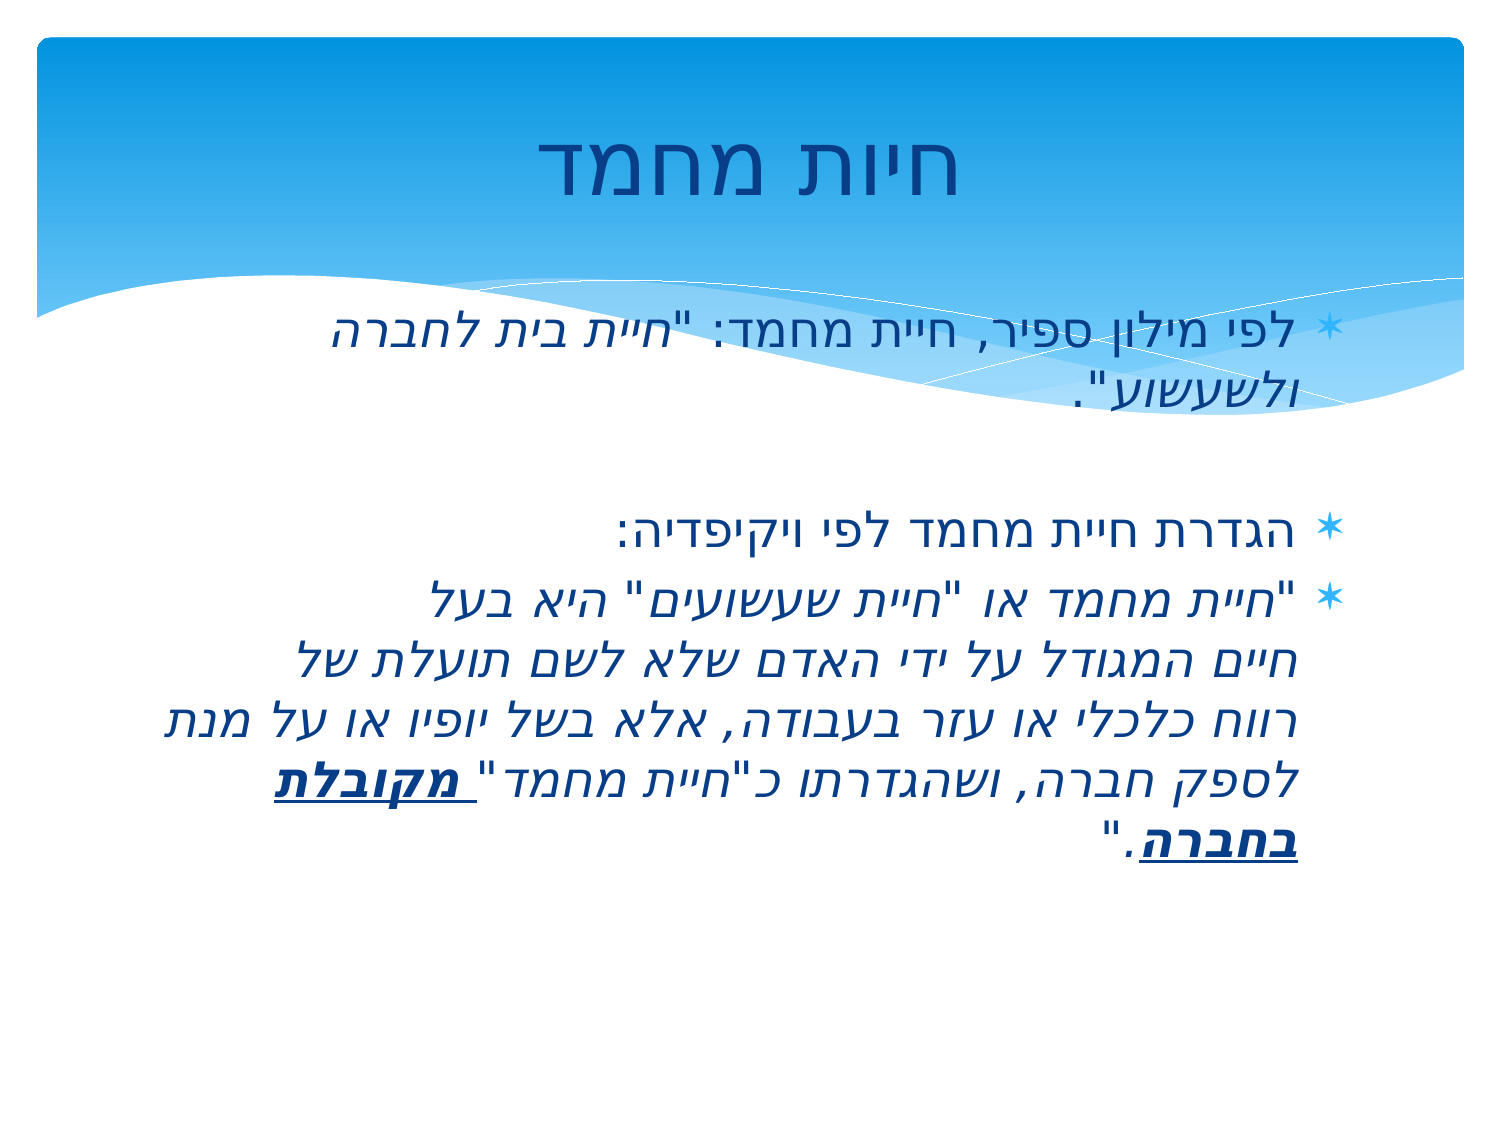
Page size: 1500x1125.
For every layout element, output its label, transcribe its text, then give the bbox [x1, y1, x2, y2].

list לפי מילון ספיר, חיית מחמד: "חיית בית לחברה ולשעשוע". הגדרת חיית מחמד לפי ויקיפדיה: "חיית מחמד או "חיית שעשועים" היא בעל חיים המגודל על ידי האדם שלא לשם תועלת של רווח כלכלי או עזר בעבודה, אלא בשל יופיו או על מנת לספק חברה, ושהגדרתו כ"חיית מחמד" מקובלת בחברה." [143, 261, 1359, 1005]
title חיות מחמד [75, 55, 1425, 261]
